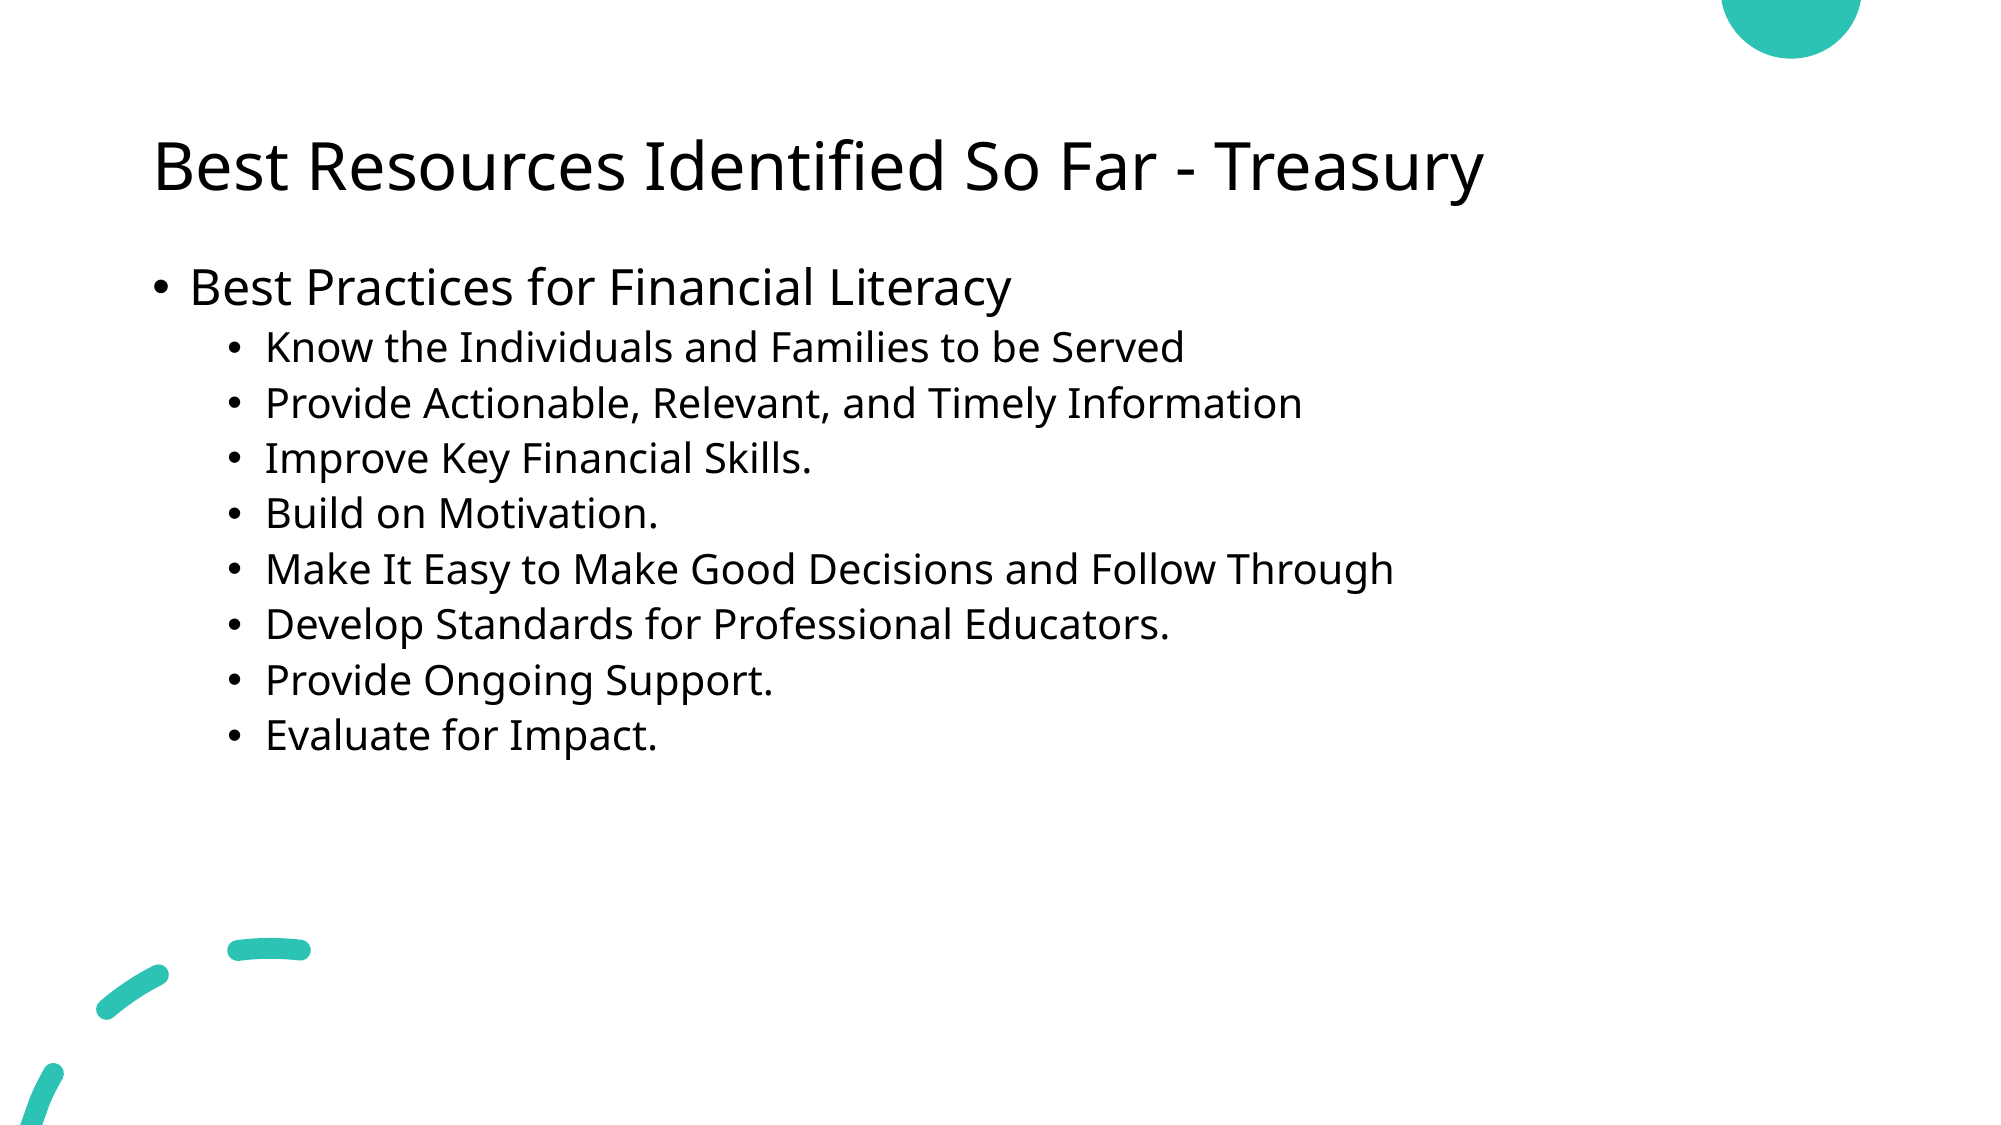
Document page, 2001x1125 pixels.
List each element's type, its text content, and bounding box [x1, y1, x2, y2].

title Best Resources Identified So Far - Treasury [137, 59, 1863, 254]
list Best Practices for Financial Literacy Know the Individuals and Families to be Served Provide Actionable, Relevant, and Timely Information Improve Key Financial Skills. Build on Motivation. Make It Easy to Make Good Decisions and Follow Through Develop Standards for Professional Educators. Provide Ongoing Support. Evaluate for Impact. [137, 254, 1863, 949]
